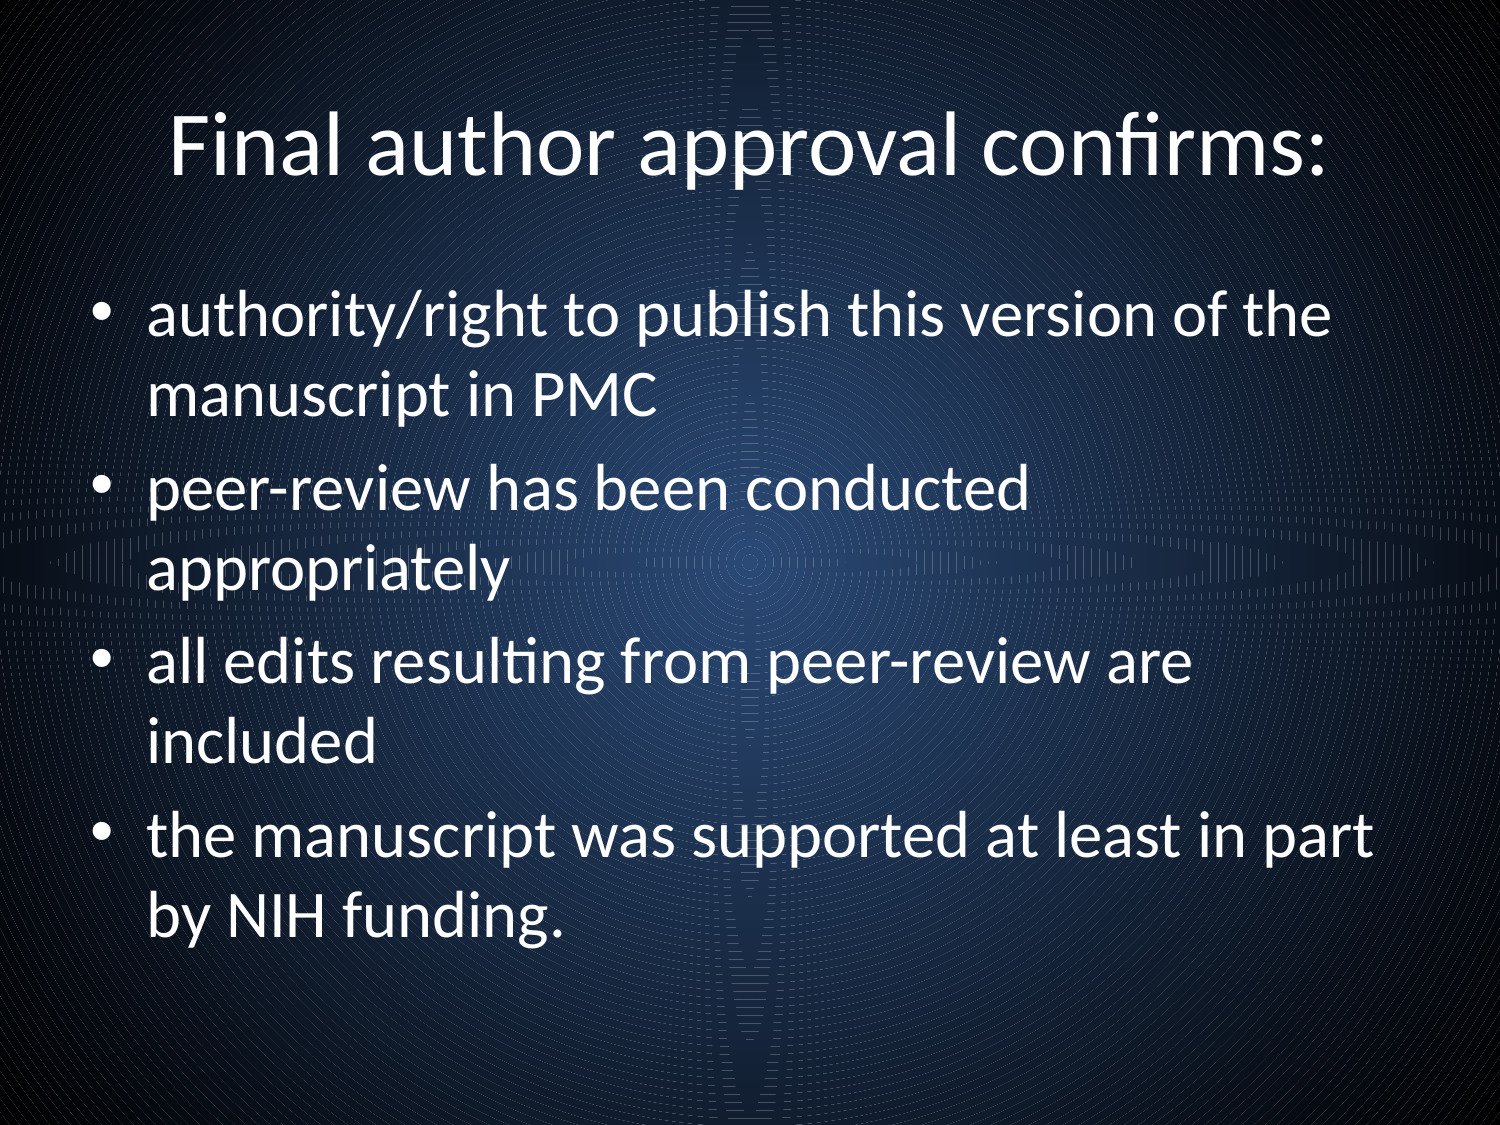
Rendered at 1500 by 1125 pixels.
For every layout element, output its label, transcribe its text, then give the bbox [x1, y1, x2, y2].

list authority/right to publish this version of the manuscript in PMC peer-review has been conducted appropriately all edits resulting from peer-review are included the manuscript was supported at least in part by NIH funding. [75, 262, 1425, 1005]
title Final author approval confirms: [75, 45, 1425, 233]
